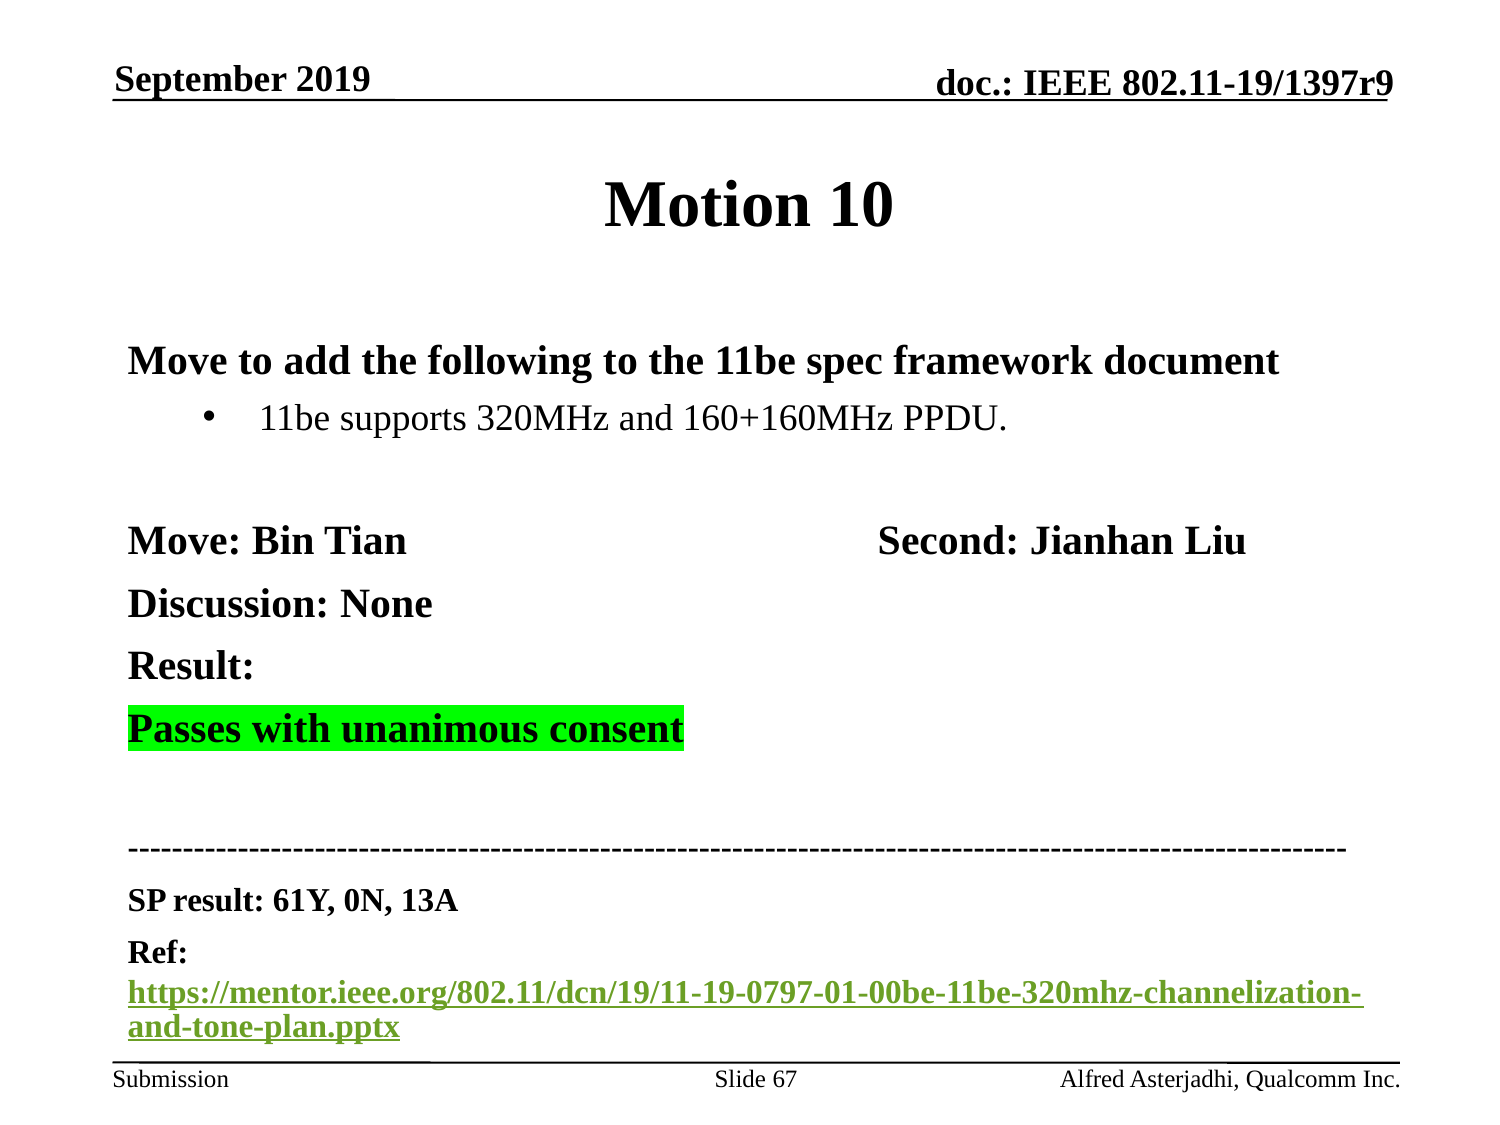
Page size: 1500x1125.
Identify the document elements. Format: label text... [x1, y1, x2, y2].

list Move to add the following to the 11be spec framework document 11be supports 320MHz and 160+160MHz PPDU. Move: Bin Tian Second: Jianhan Liu Discussion: None Result: Passes with unanimous consent --------------------------------------------------------------------------------------------------------------- SP result: 61Y, 0N, 13A Ref: https://mentor.ieee.org/802.11/dcn/19/11-19-0797-01-00be-11be-320mhz-channelization-and-tone-plan.pptx [112, 324, 1388, 1051]
footer Alfred Asterjadhi, Qualcomm Inc. [878, 1061, 1402, 1093]
slide_number Slide 67 [712, 1061, 800, 1123]
title Motion 10 [112, 112, 1388, 288]
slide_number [114, 54, 423, 100]
